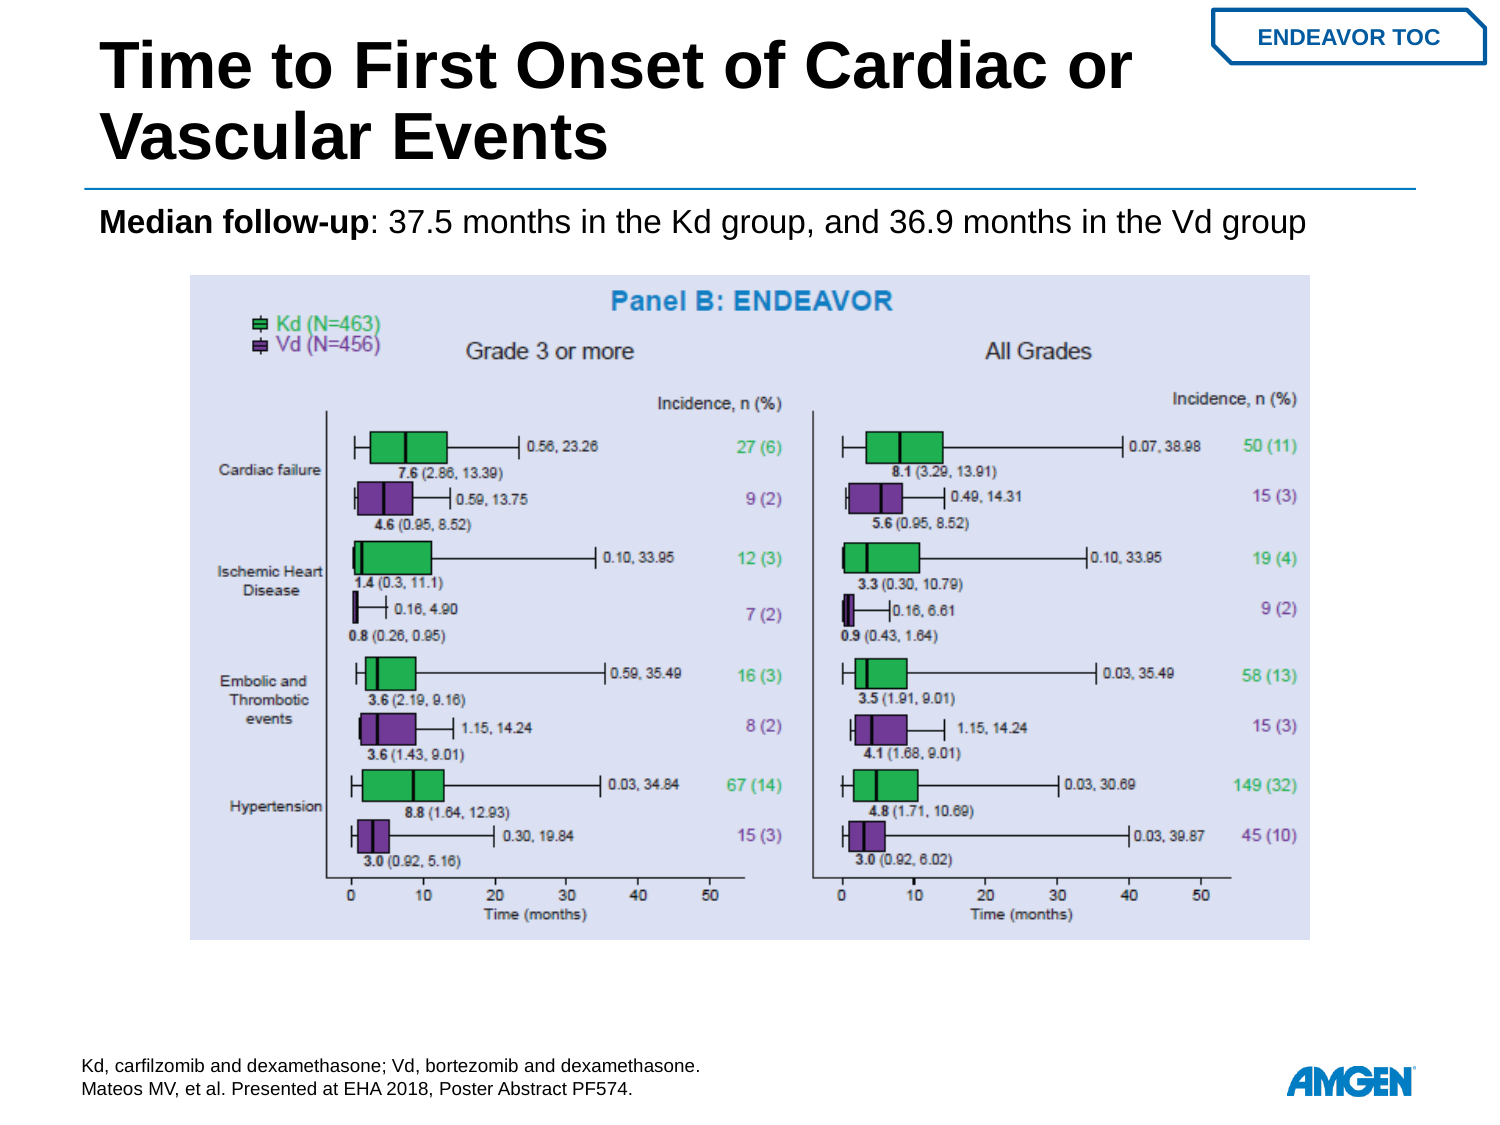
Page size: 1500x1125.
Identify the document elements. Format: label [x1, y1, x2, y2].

title [83, 0, 1416, 183]
text_box [66, 1046, 1285, 1107]
list [190, 275, 1310, 940]
text_box [84, 196, 1416, 242]
picture [1286, 1065, 1416, 1097]
text_box [1211, 7, 1488, 66]
